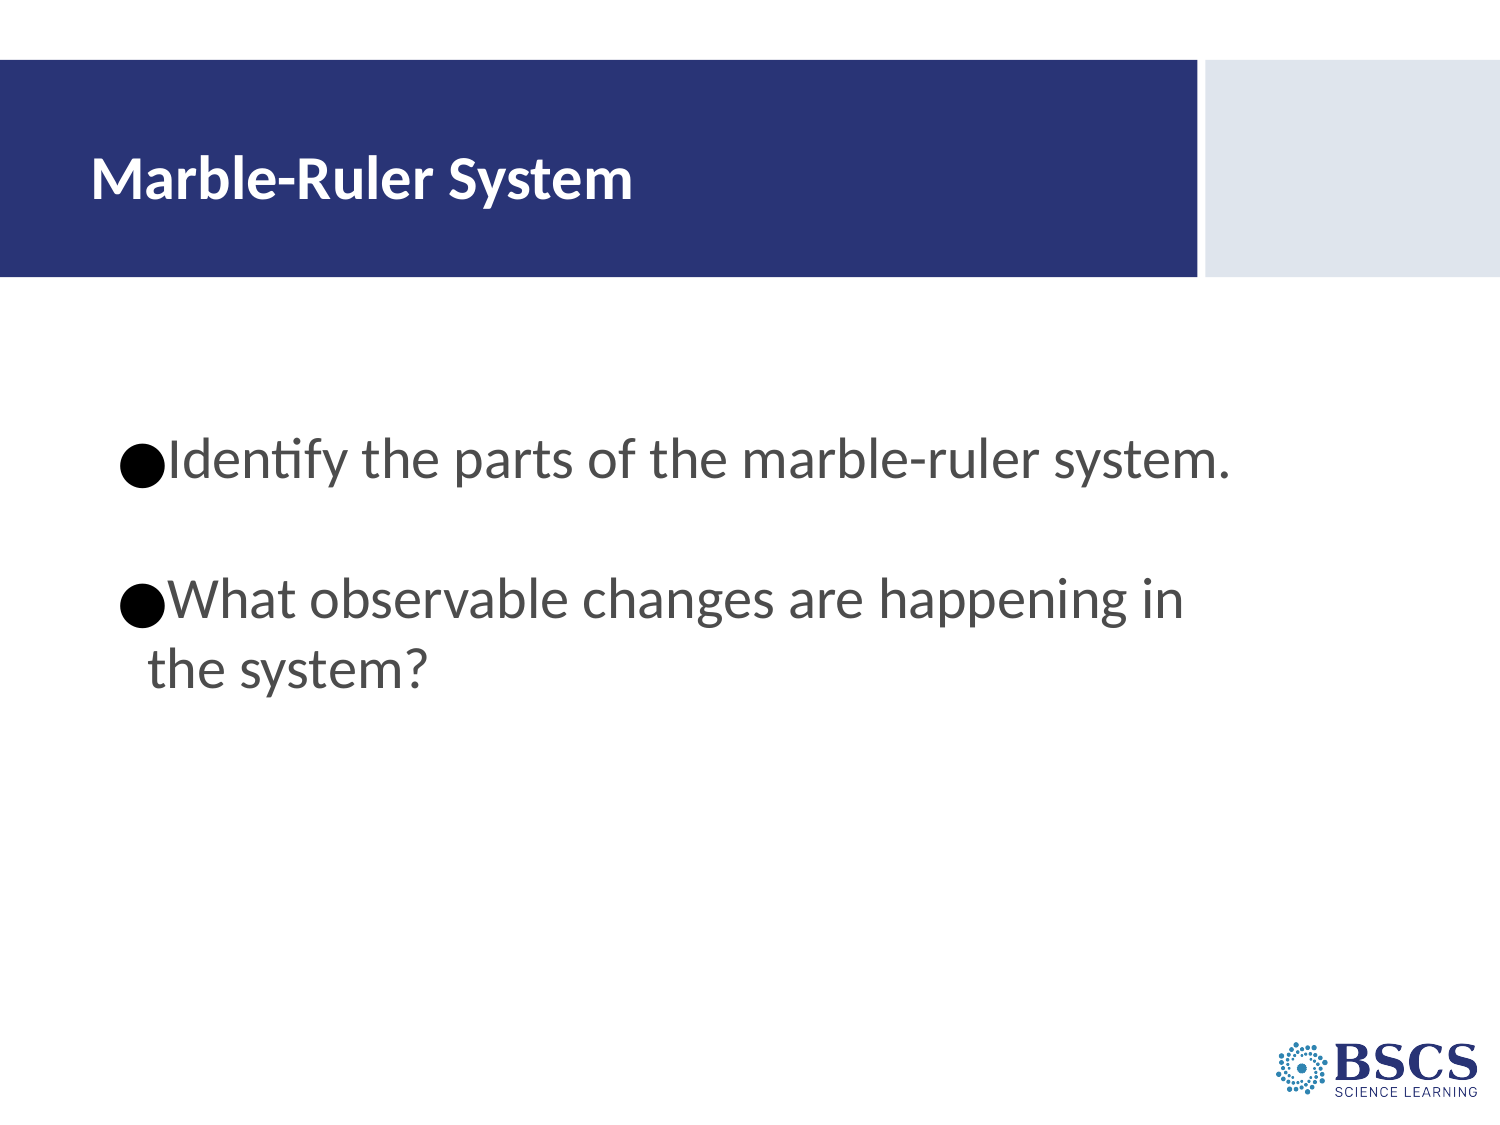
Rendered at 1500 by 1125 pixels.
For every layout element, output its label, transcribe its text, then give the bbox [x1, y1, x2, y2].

title Marble-Ruler System [75, 87, 1115, 271]
list Identify the parts of the marble-ruler system. What observable changes are happening in the system? [102, 412, 1274, 899]
picture [1275, 1041, 1478, 1098]
